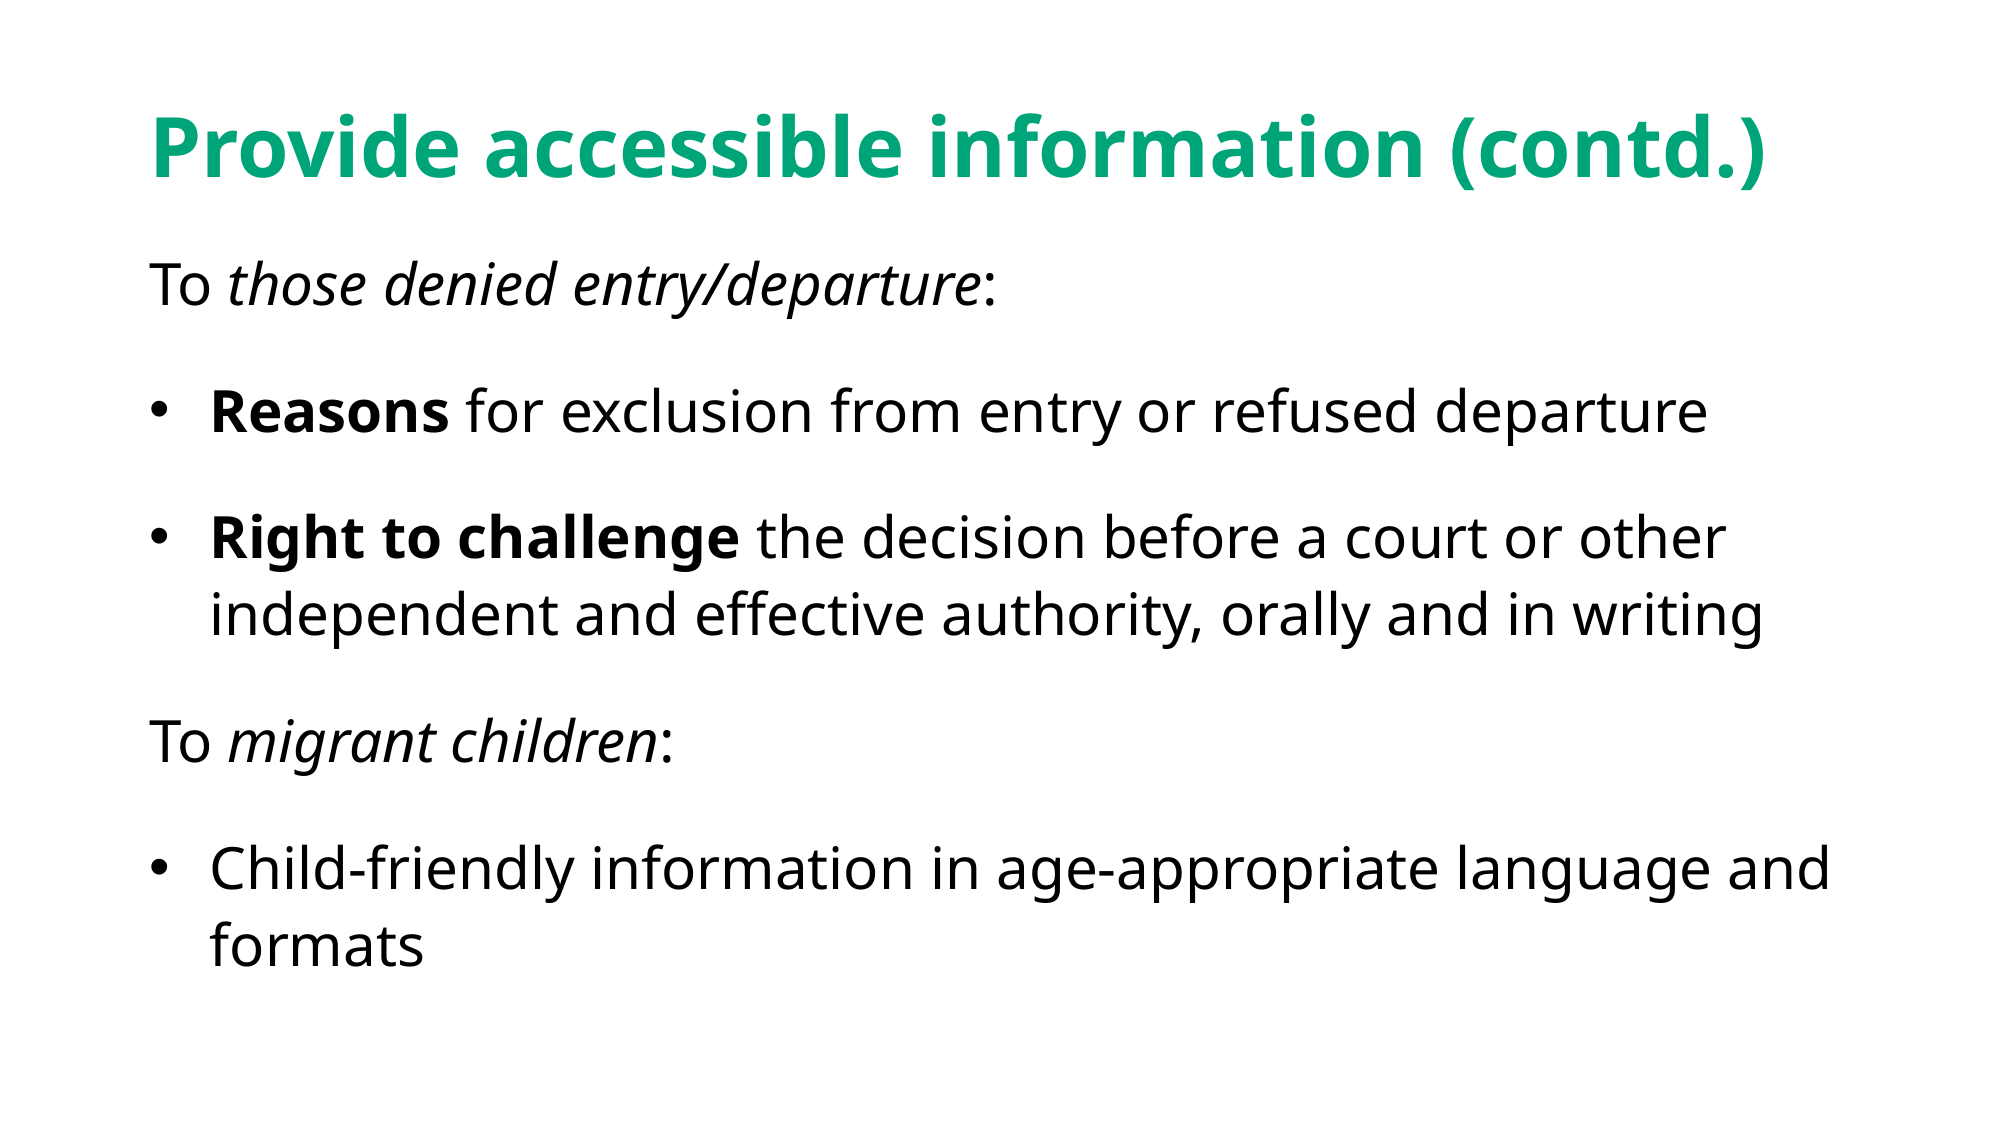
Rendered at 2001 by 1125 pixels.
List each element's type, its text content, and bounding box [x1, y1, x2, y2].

subtitle To those denied entry/departure: Reasons for exclusion from entry or refused departure Right to challenge the decision before a court or other independent and effective authority, orally and in writing To migrant children: Child-friendly information in age-appropriate language and formats [134, 232, 1873, 1044]
title Provide accessible information (contd.) [134, 92, 1873, 204]
